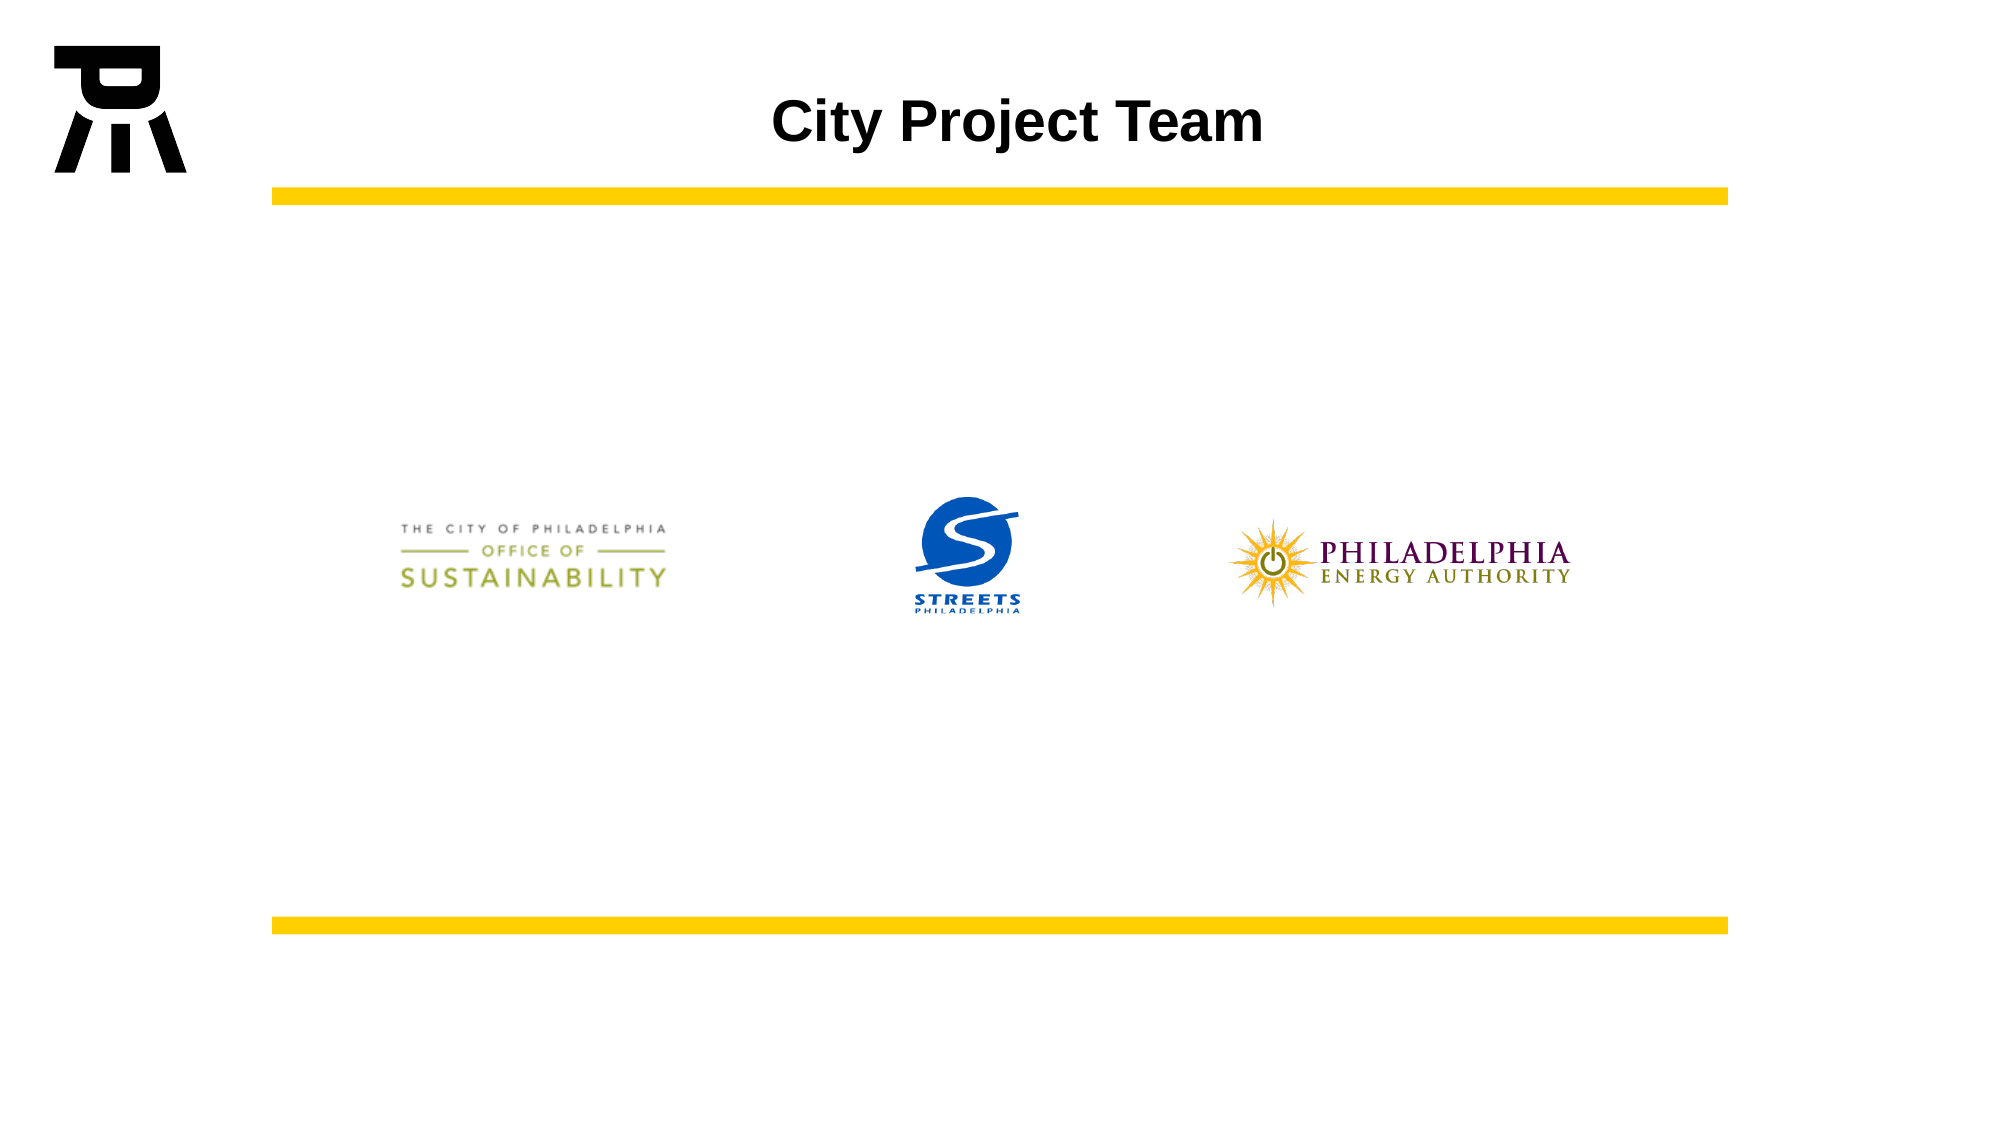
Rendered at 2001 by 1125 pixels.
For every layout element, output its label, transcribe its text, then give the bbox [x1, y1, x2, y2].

text_box [271, 916, 1729, 935]
text_box [271, 186, 1729, 206]
picture [1203, 476, 1609, 646]
picture [33, 23, 208, 197]
picture [782, 493, 1152, 617]
picture [395, 514, 675, 595]
text_box City Project Team [428, 74, 1609, 161]
